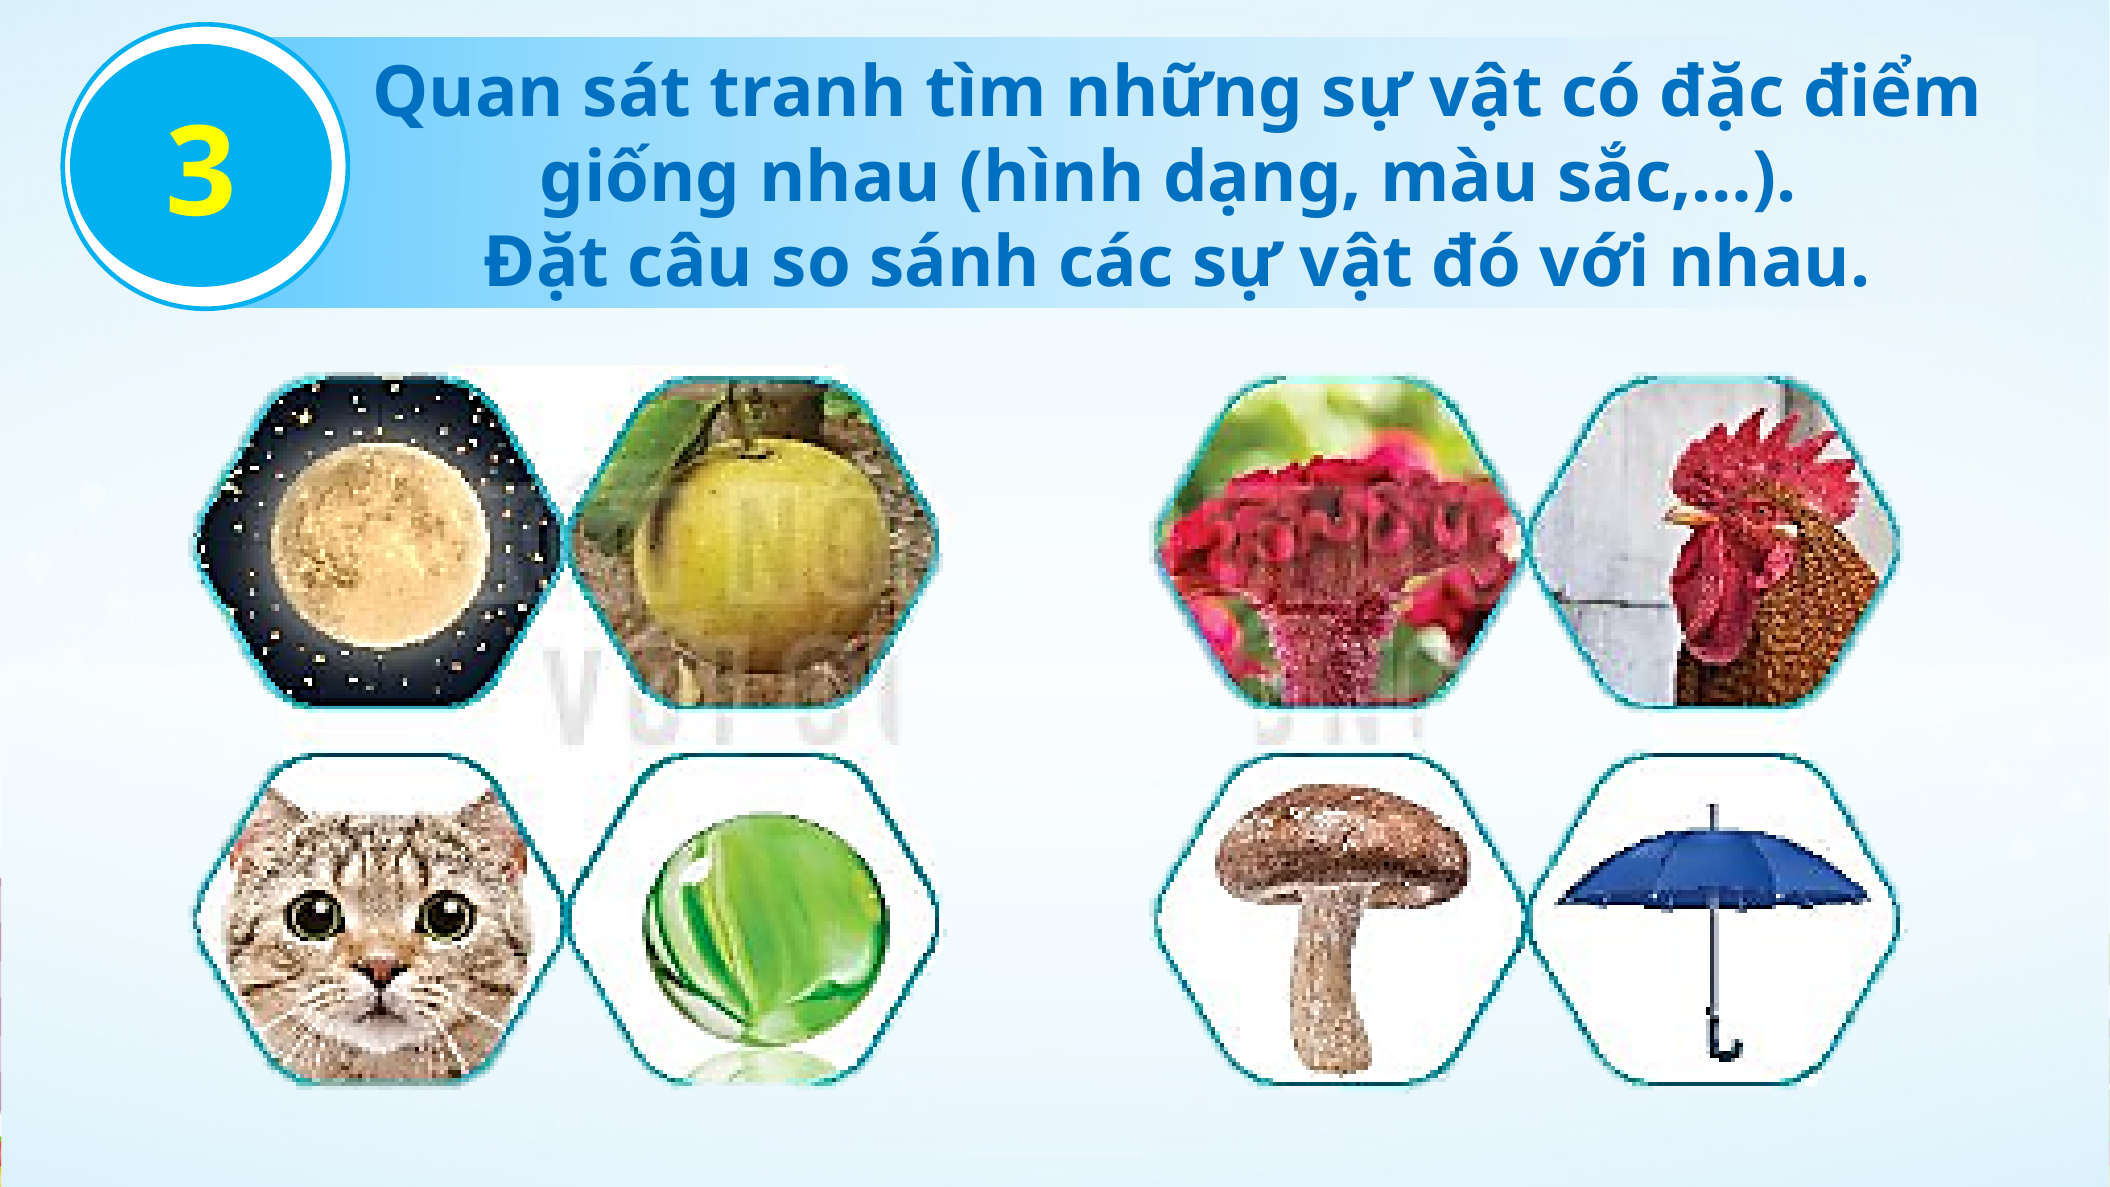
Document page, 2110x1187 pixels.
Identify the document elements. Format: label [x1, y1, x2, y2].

text_box [62, 24, 2036, 311]
picture [0, 0, 2110, 1187]
